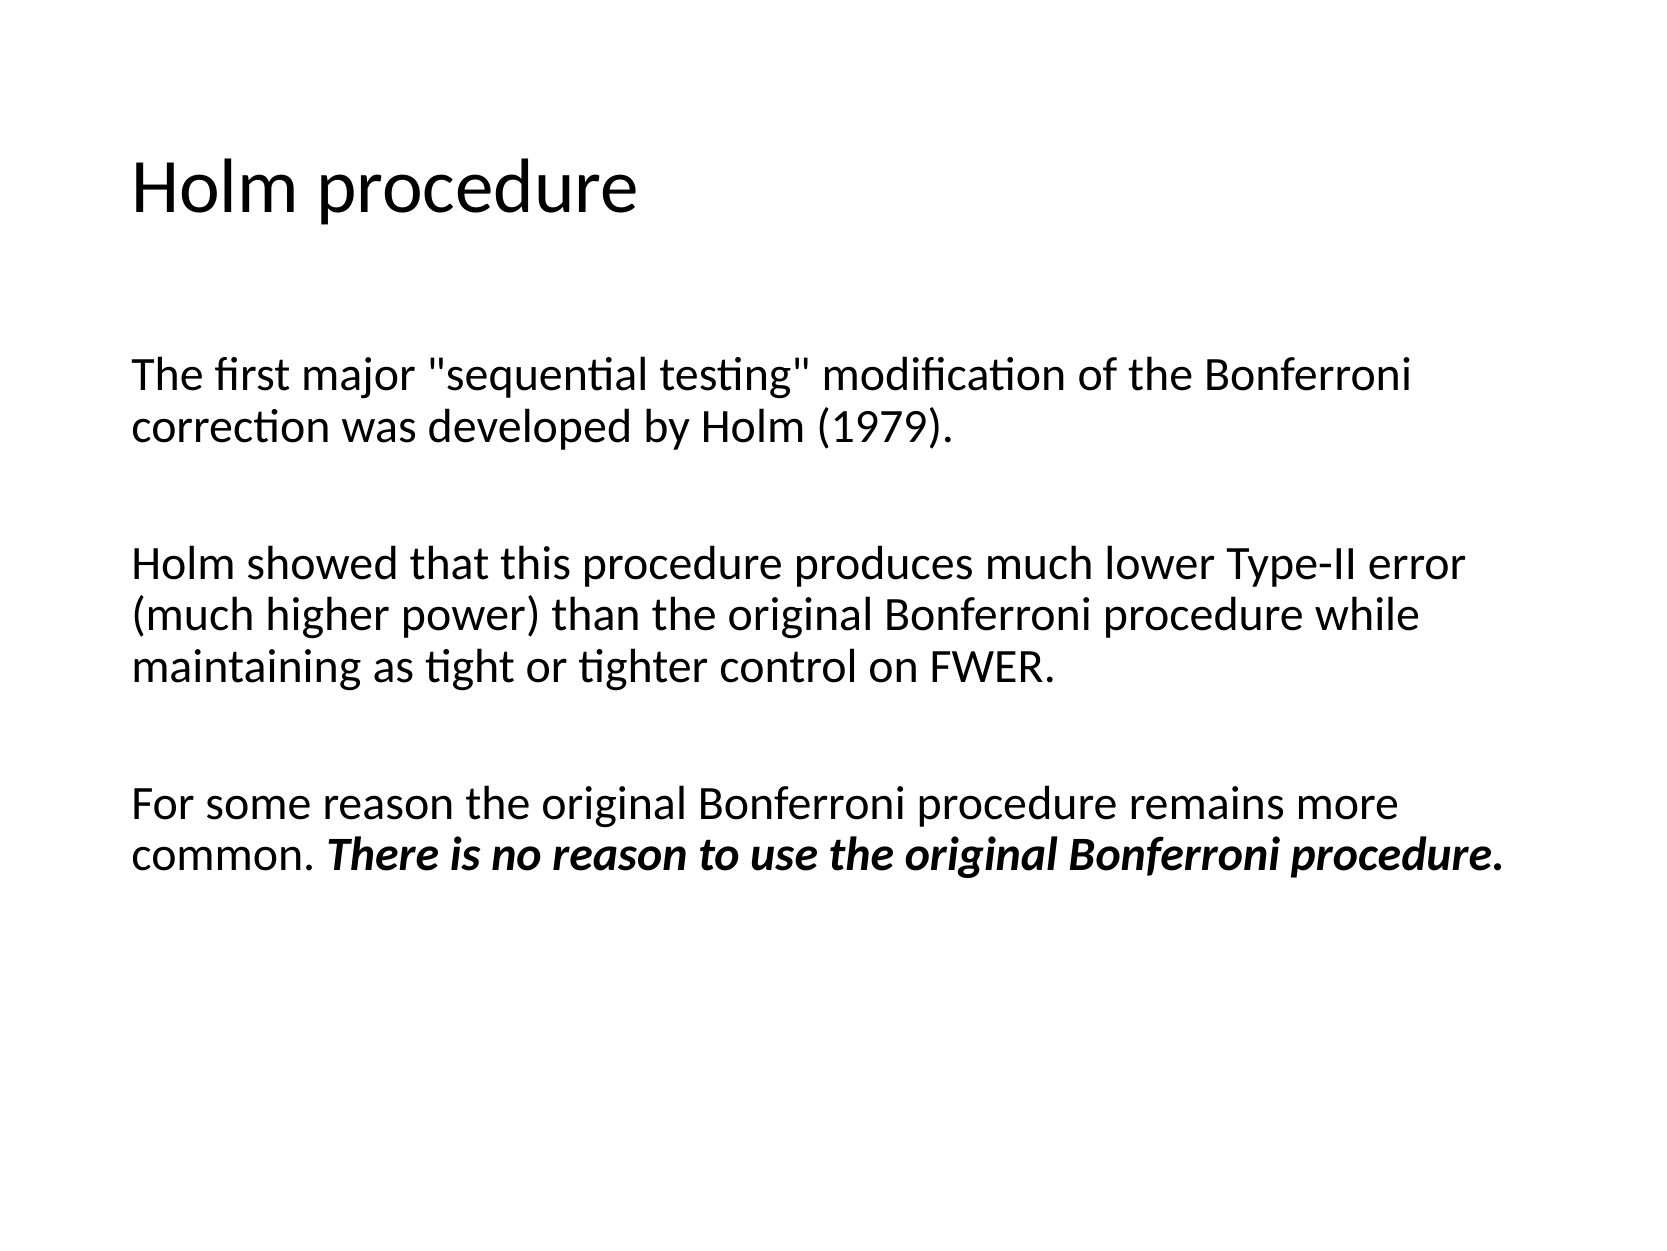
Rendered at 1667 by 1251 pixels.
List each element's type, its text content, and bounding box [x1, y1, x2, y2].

title Holm procedure [114, 66, 1553, 309]
list The first major "sequential testing" modification of the Bonferroni correction was developed by Holm (1979). Holm showed that this procedure produces much lower Type-II error (much higher power) than the original Bonferroni procedure while maintaining as tight or tighter control on FWER. For some reason the original Bonferroni procedure remains more common. There is no reason to use the original Bonferroni procedure. [114, 332, 1553, 1126]
